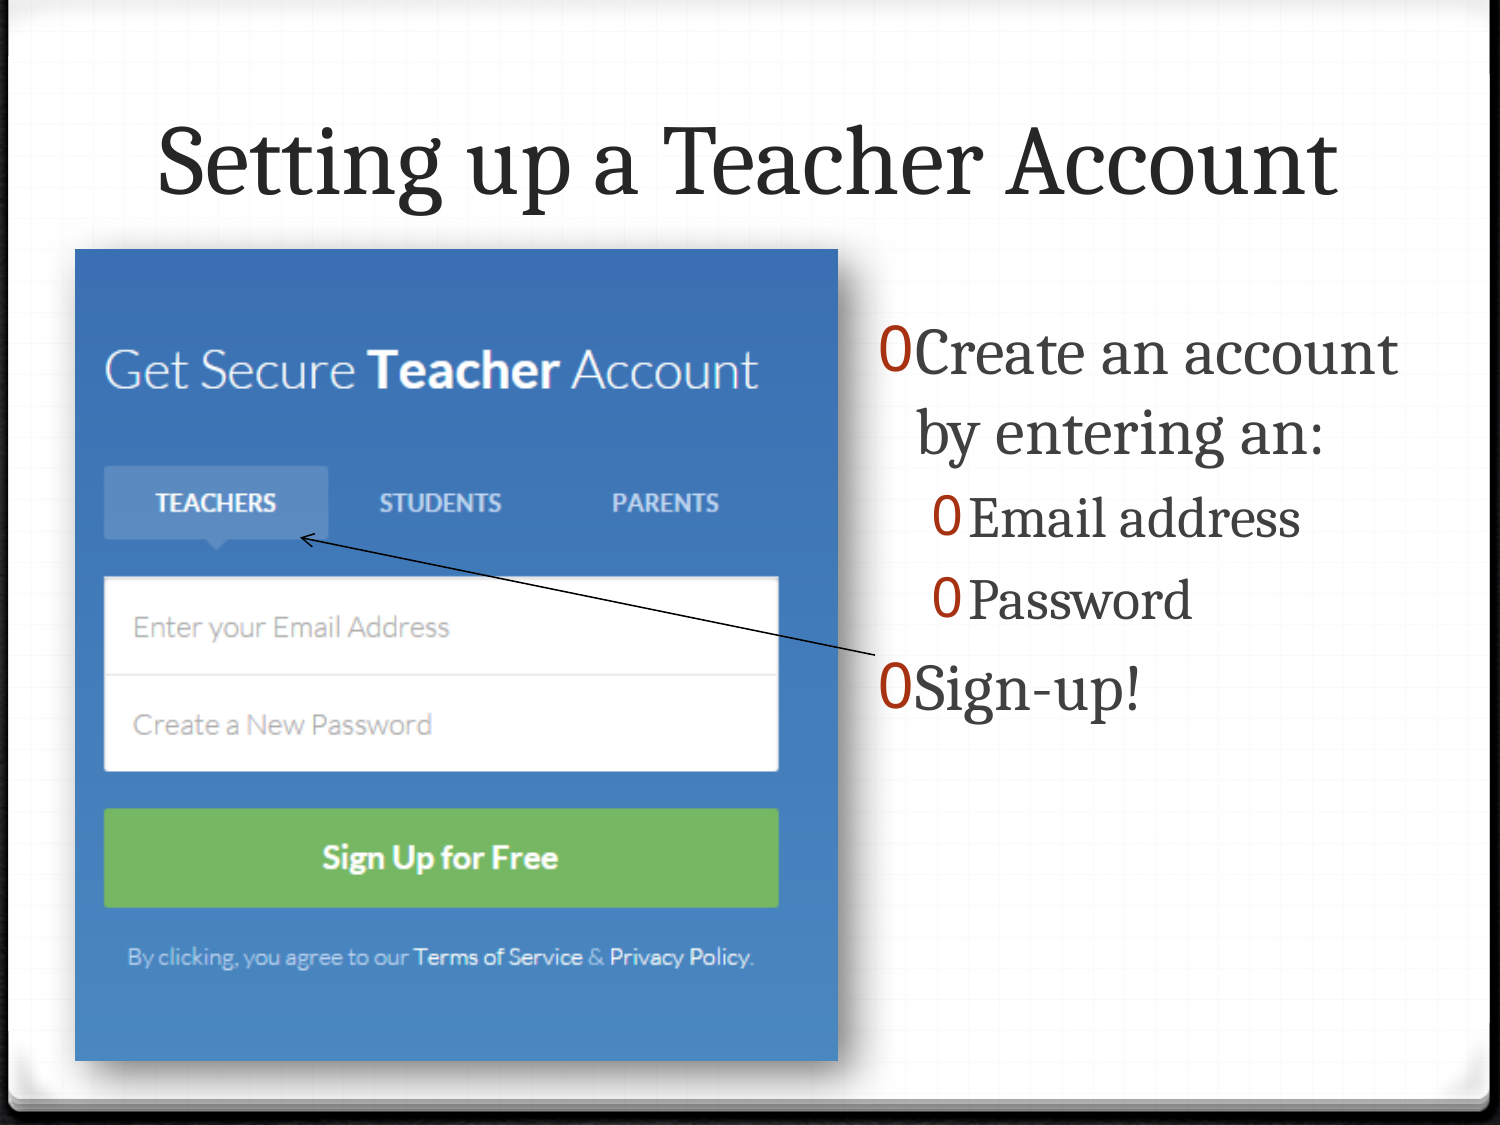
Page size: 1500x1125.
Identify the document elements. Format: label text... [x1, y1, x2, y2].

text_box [299, 537, 876, 656]
list Create an account by entering an: Email address Password Sign-up! [862, 299, 1450, 1061]
title Setting up a Teacher Account [90, 71, 1410, 238]
picture [0, 0, 1500, 1125]
